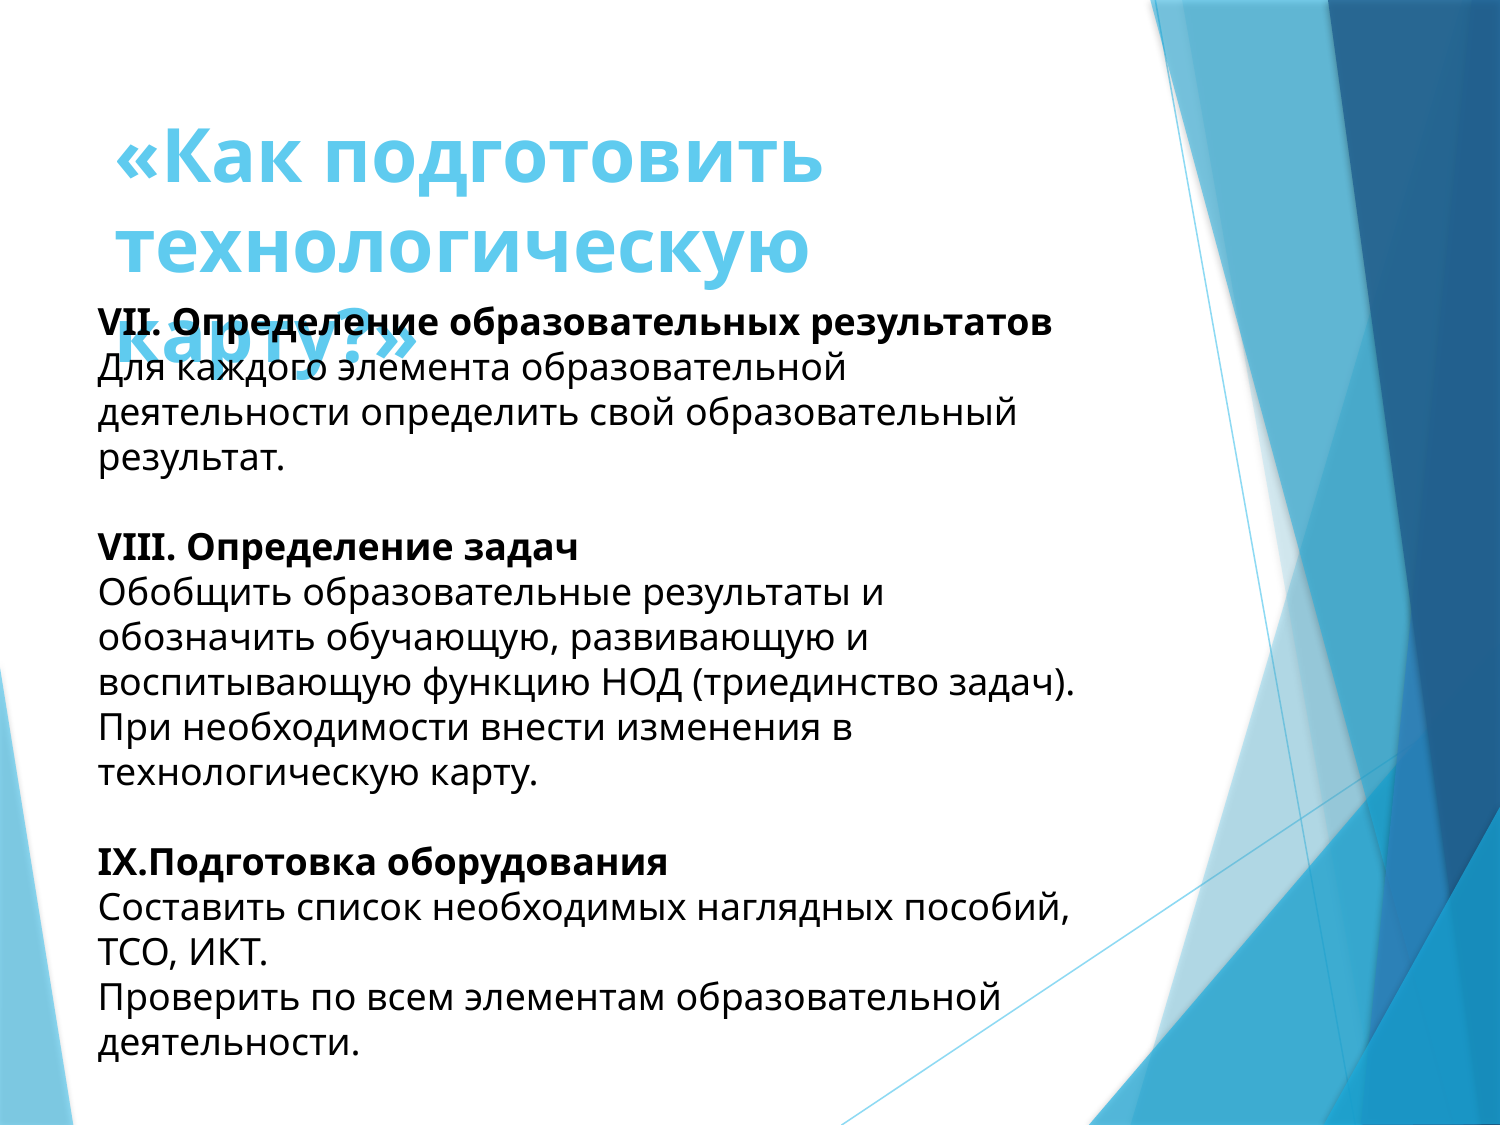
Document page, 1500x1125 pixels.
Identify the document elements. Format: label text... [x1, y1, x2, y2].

text_box VII. Определение образовательных результатов Для каждого элемента образовательной деятельности определить свой образовательный результат. VIII. Определение задач Обобщить образовательные результаты и обозначить обучающую, развивающую и воспитывающую функцию НОД (триединство задач). При необходимости внести изменения в технологическую карту. IX.Подготовка оборудования Составить список необходимых наглядных пособий, ТСО, ИКТ. Проверить по всем элементам образовательной деятельности. [82, 290, 1106, 1071]
title «Как подготовить технологическую карту?» [99, 99, 1142, 317]
